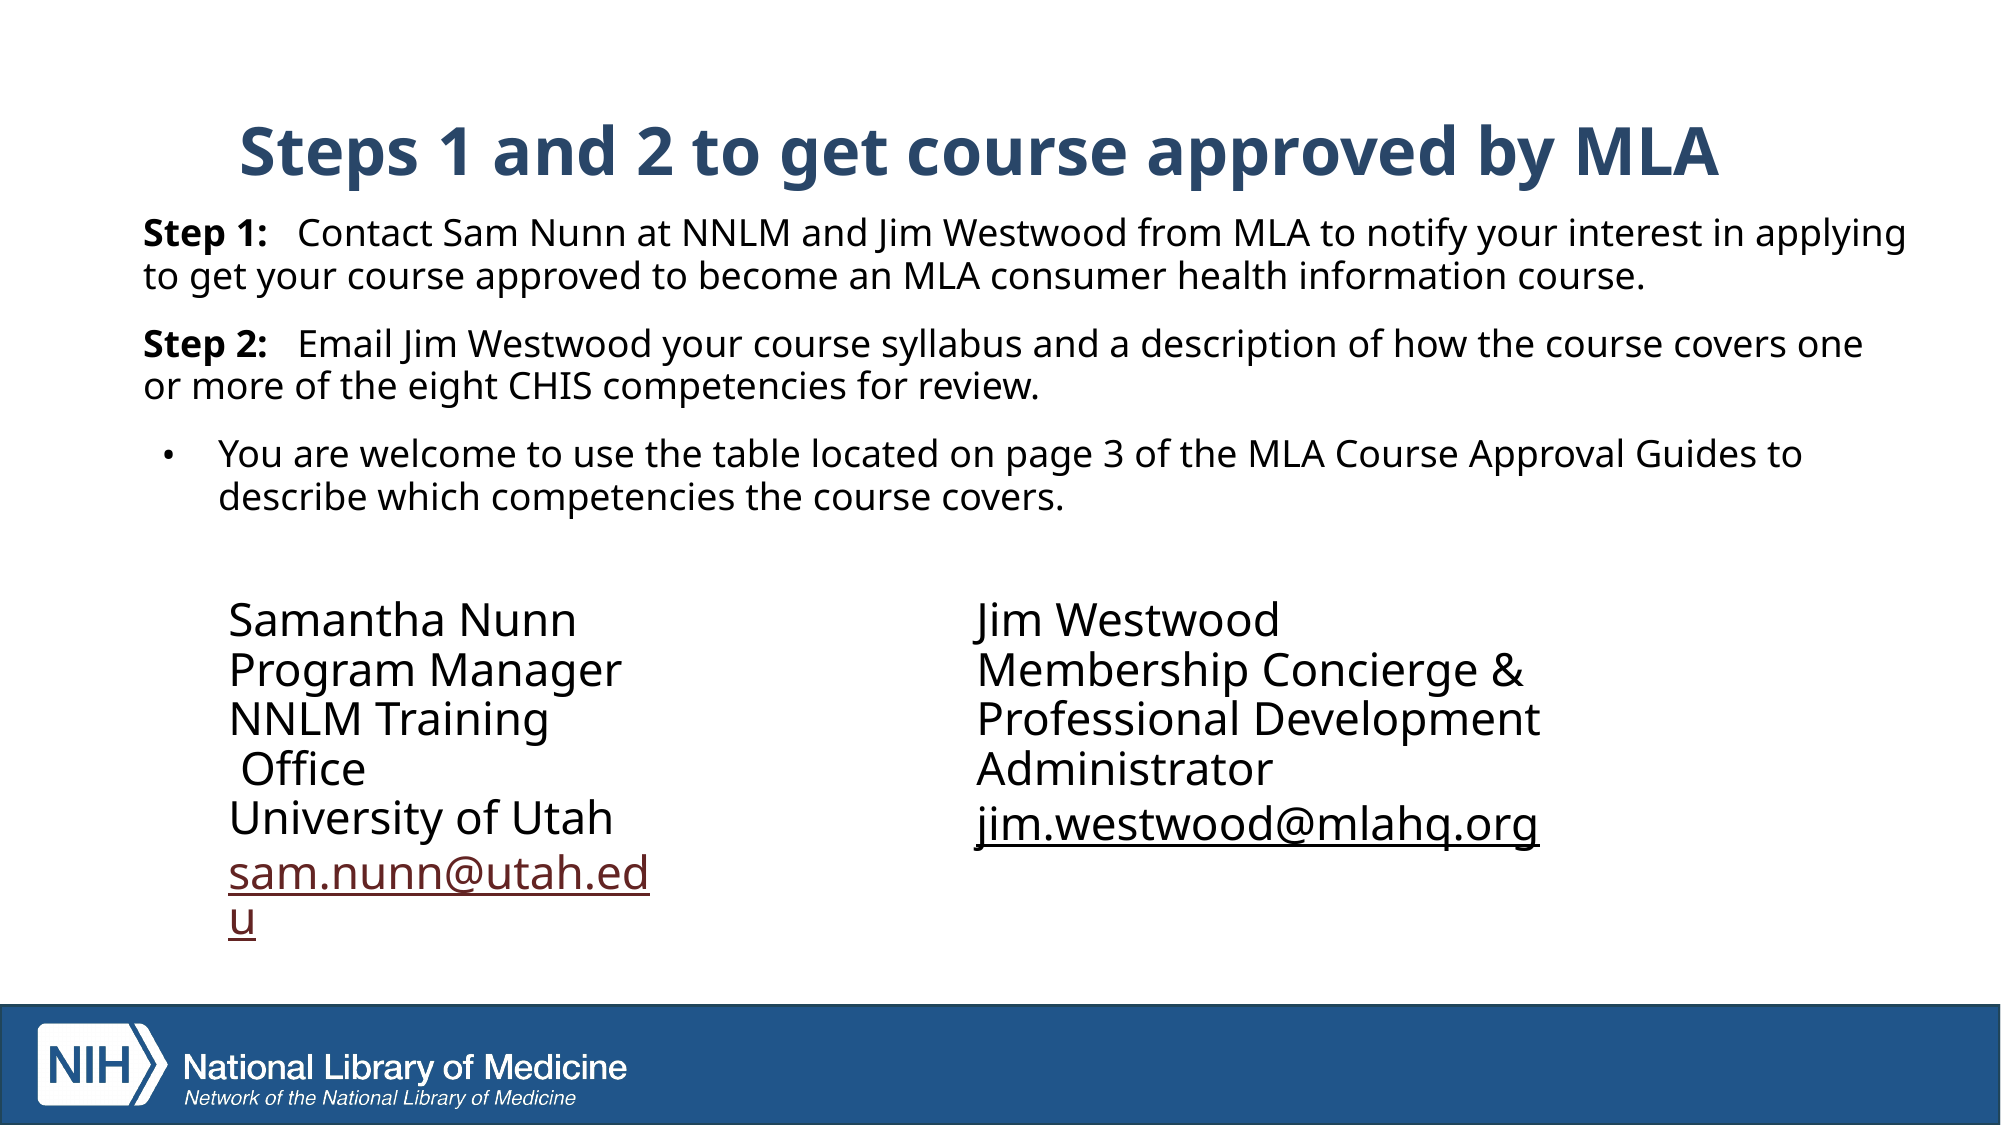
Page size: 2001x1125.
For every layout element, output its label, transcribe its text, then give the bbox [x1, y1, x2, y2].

text_box Samantha Nunn Program Manager NNLM Training Office University of Utah sam.nunn@utah.edu [187, 582, 680, 916]
title Steps 1 and 2 to get course approved by MLA [187, 99, 1808, 205]
list Step 1: Contact Sam Nunn at NNLM and Jim Westwood from MLA to notify your interest in applying to get your course approved to become an MLA consumer health information course. Step 2: Email Jim Westwood your course syllabus and a description of how the course covers one or more of the eight CHIS competencies for review. You are welcome to use the table located on page 3 of the MLA Course Approval Guides to describe which competencies the course covers. [128, 205, 1929, 1095]
picture [37, 1023, 627, 1118]
text_box Jim Westwood Membership Concierge & Professional Development Administrator jim.westwood@mlahq.org [935, 582, 1667, 1046]
